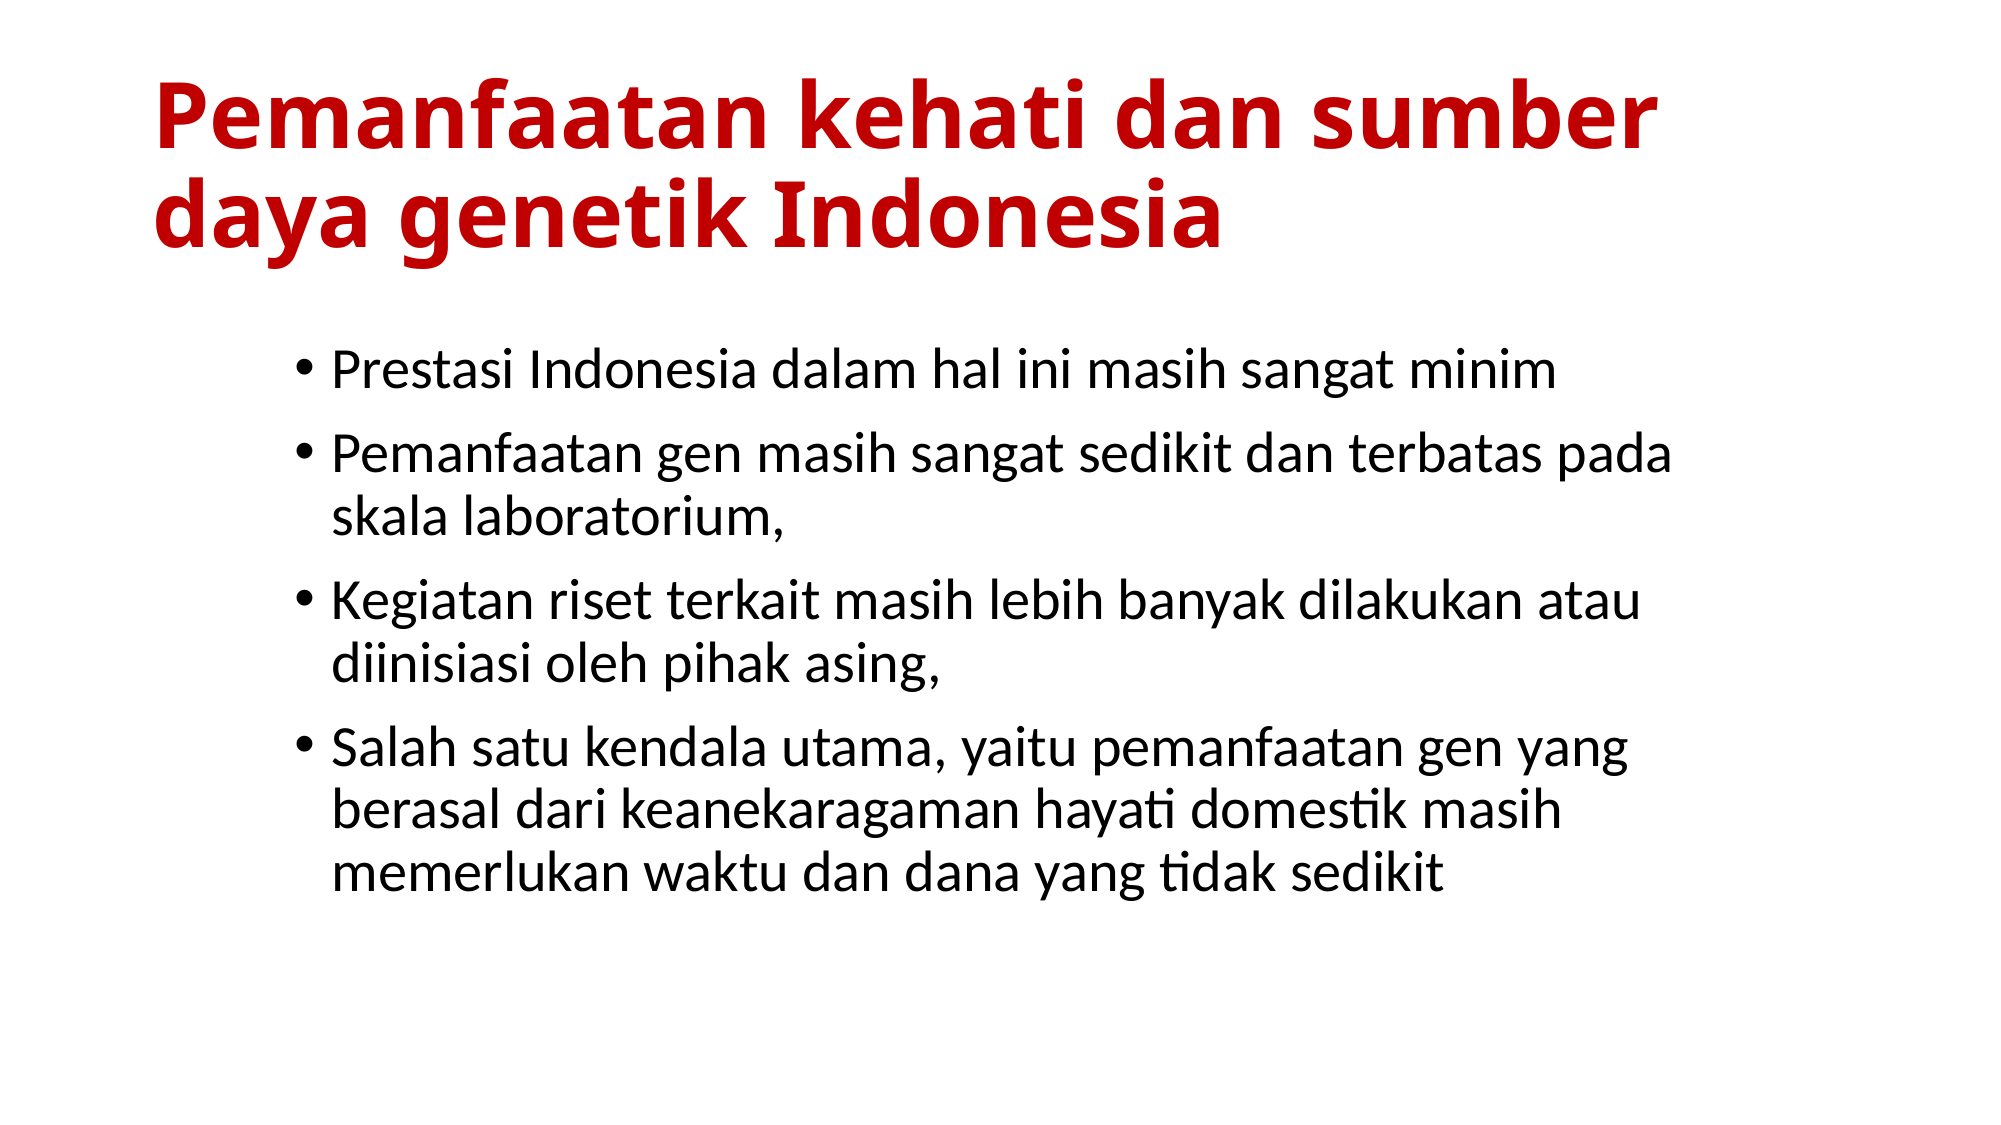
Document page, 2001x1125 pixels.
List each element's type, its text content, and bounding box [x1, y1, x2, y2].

list Prestasi Indonesia dalam hal ini masih sangat minim Pemanfaatan gen masih sangat sedikit dan terbatas pada skala laboratorium, Kegiatan riset terkait masih lebih banyak dilakukan atau diinisiasi oleh pihak asing, Salah satu kendala utama, yaitu pemanfaatan gen yang berasal dari keanekaragaman hayati domestik masih memerlukan waktu dan dana yang tidak sedikit [279, 330, 1721, 1071]
title Pemanfaatan kehati dan sumber daya genetik Indonesia [137, 59, 1863, 278]
